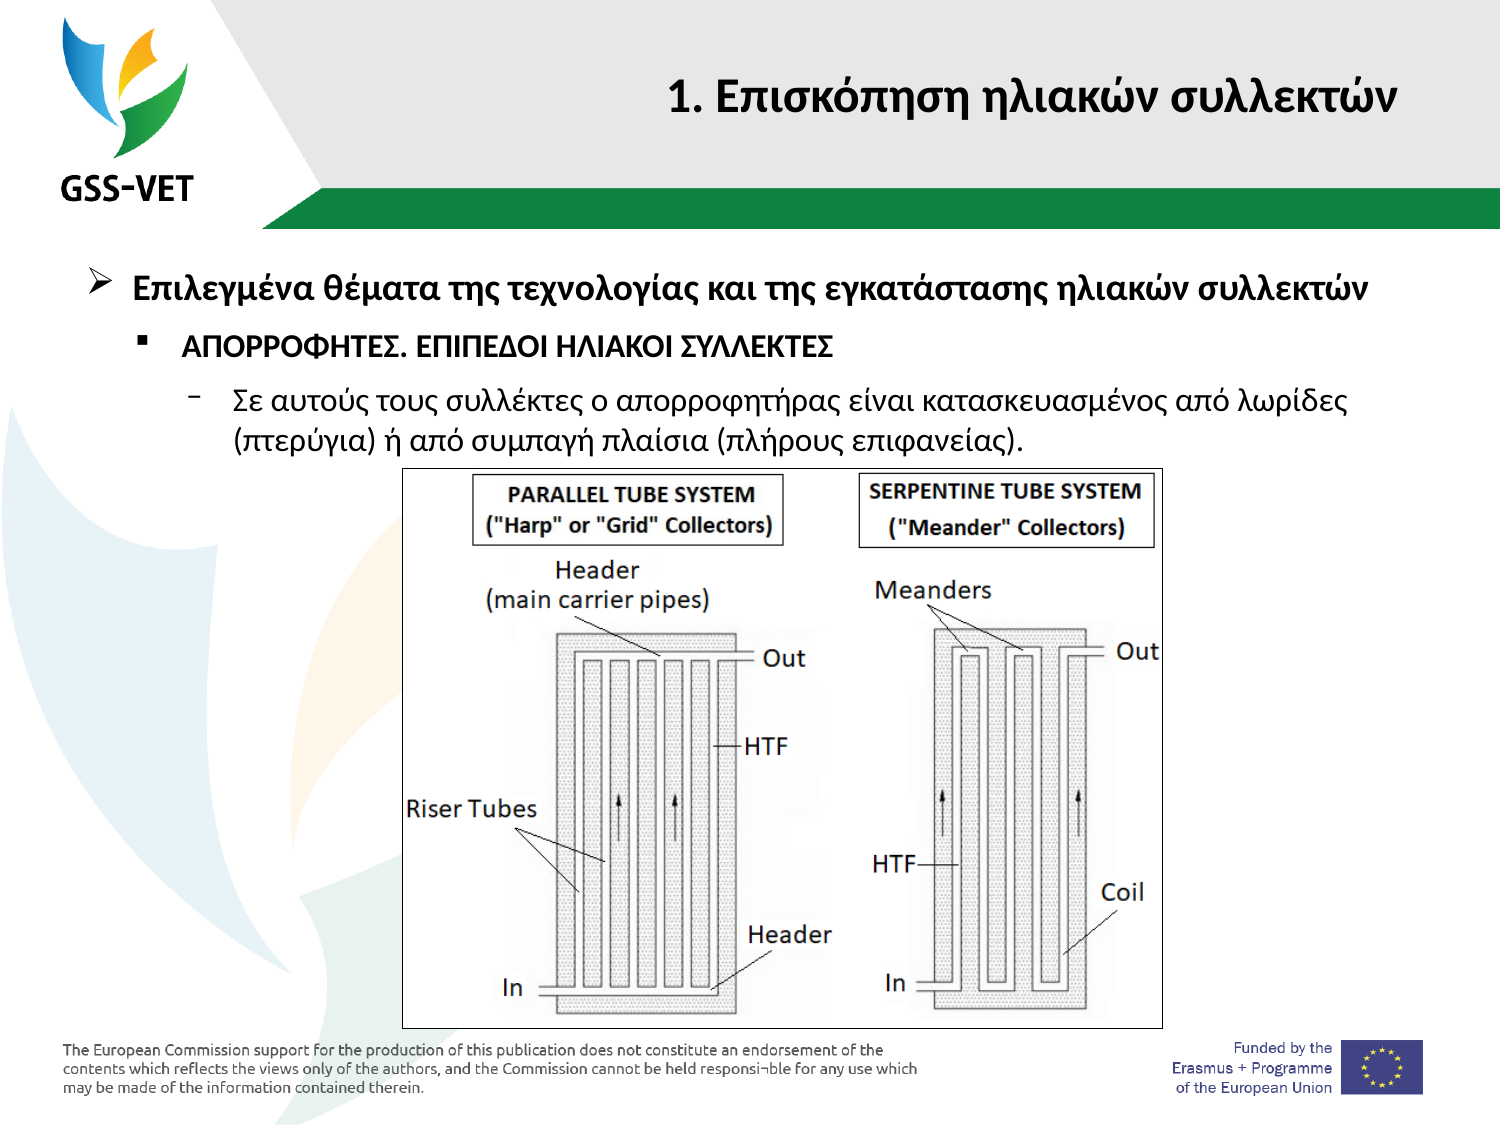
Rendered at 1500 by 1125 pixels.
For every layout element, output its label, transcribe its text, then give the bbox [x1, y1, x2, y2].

picture [0, 0, 1500, 1125]
text_box Σε αυτούς τους συλλέκτες ο απορροφητήρας είναι κατασκευασμένος από λωρίδες (πτερύγια) ή από συμπαγή πλαίσια (πλήρους επιφανείας). [171, 370, 1459, 465]
title 1. Επισκόπηση ηλιακών συλλεκτών [324, 0, 1425, 185]
text_box ΑΠΟΡΡΟΦΗΤΕΣ. ΕΠΙΠΕΔΟΙ ΗΛΙΑΚΟΙ ΣΥΛΛΕΚΤΕΣ [119, 316, 975, 372]
text_box Επιλεγμένα θέματα της τεχνολογίας και της εγκατάστασης ηλιακών συλλεκτών [71, 255, 1388, 316]
